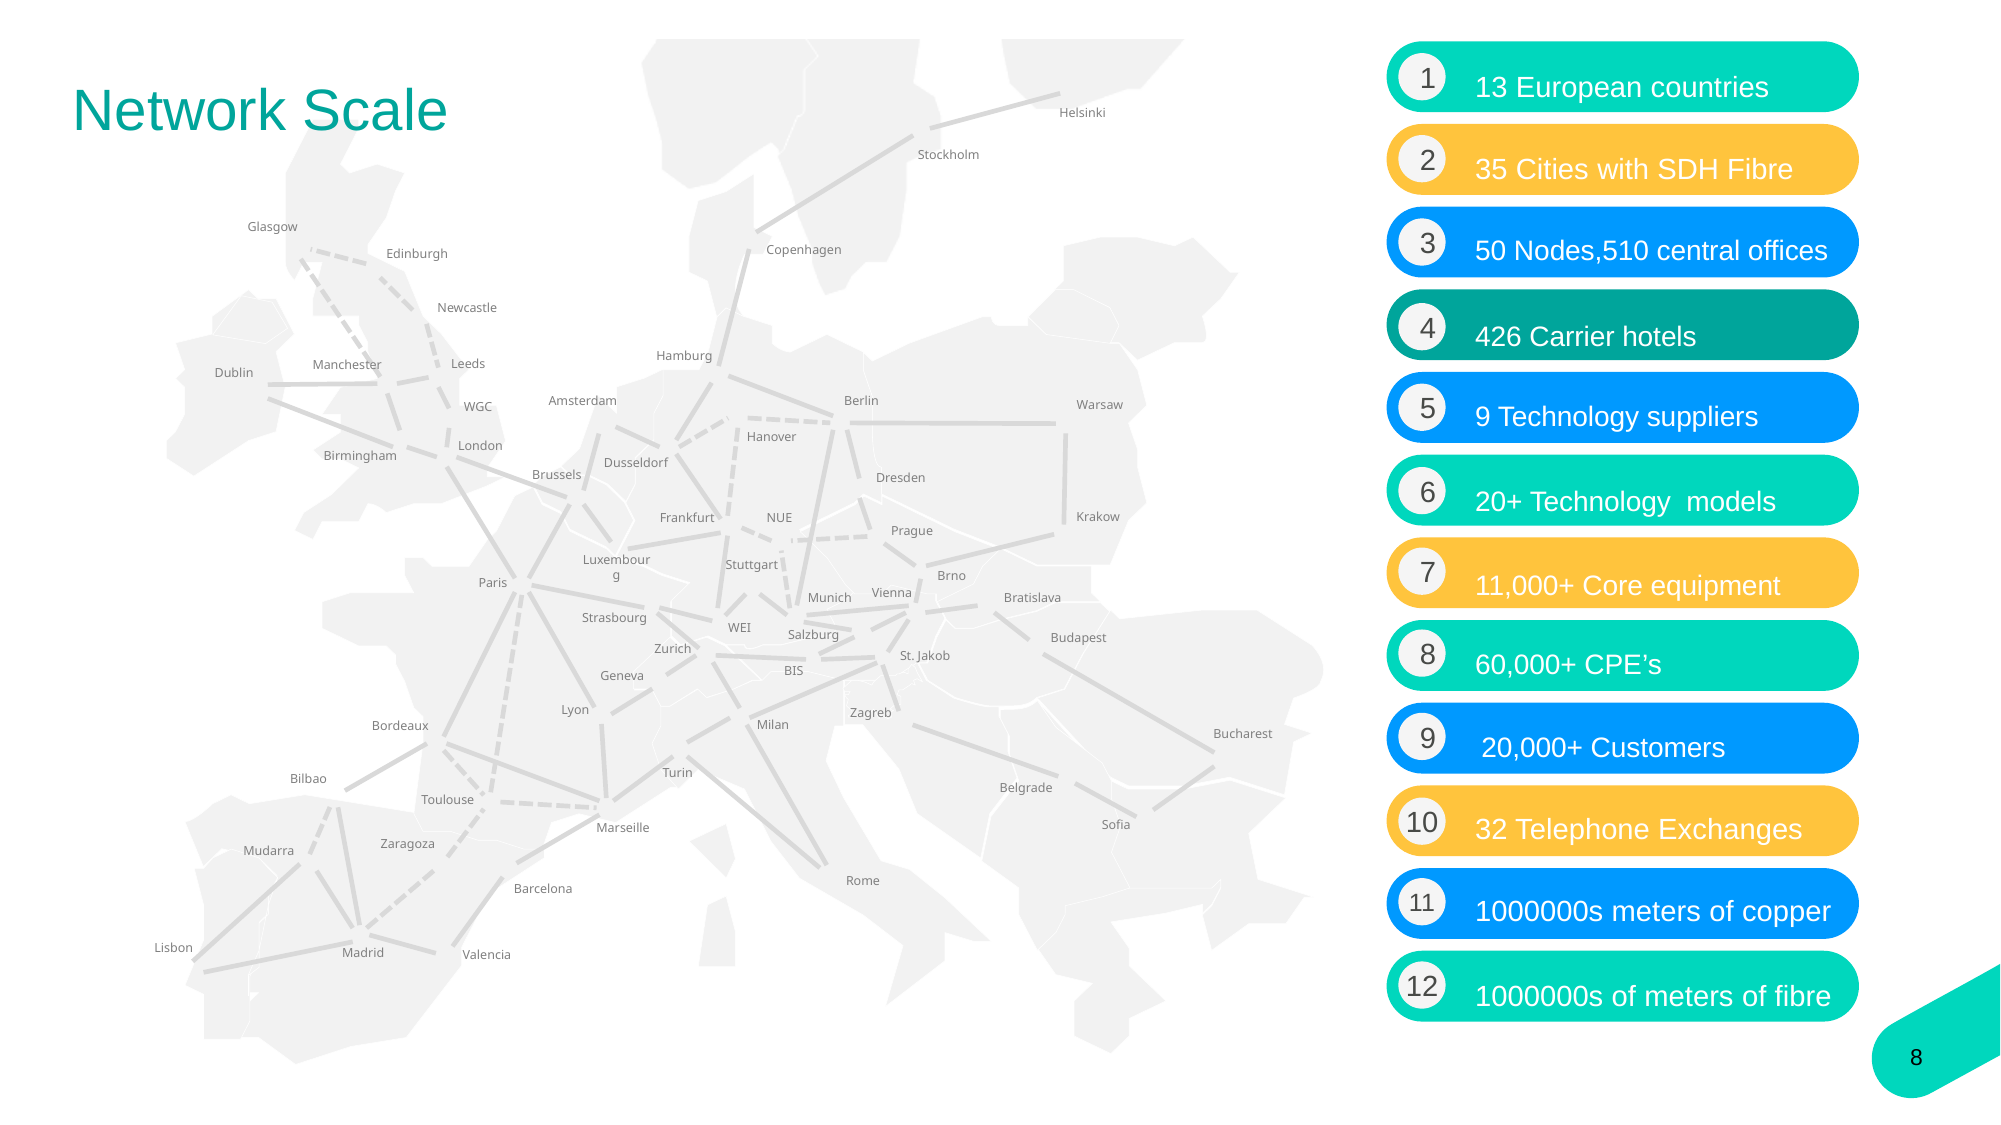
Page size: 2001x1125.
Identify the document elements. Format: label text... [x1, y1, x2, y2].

text_box 9 Technology suppliers [1475, 384, 1836, 433]
text_box 6 [1397, 465, 1447, 516]
text_box 60,000+ CPE’s [1475, 632, 1836, 681]
text_box 20,000+ Customers [1481, 715, 1842, 764]
title Network Scale [72, 72, 166, 158]
text_box 11 [1397, 877, 1447, 927]
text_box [192, 968, 1215, 973]
text_box 4 [1397, 302, 1447, 352]
text_box 1000000s meters of copper [1475, 879, 1836, 928]
text_box 12 [1397, 960, 1447, 1010]
text_box [1385, 536, 1861, 610]
text_box 10 [1397, 796, 1447, 846]
text_box [1385, 701, 1861, 775]
text_box [1385, 949, 1861, 1023]
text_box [192, 93, 1215, 102]
text_box 8 [1397, 628, 1447, 678]
text_box 1 [1397, 52, 1447, 102]
text_box 426 Carrier hotels [1475, 304, 1836, 353]
text_box [1385, 205, 1861, 279]
text_box 35 Cities with SDH Fibre [1475, 137, 1836, 186]
text_box 3 [1397, 217, 1447, 267]
text_box [1385, 867, 1861, 940]
text_box 5 [1397, 382, 1447, 432]
text_box 7 [1397, 546, 1447, 596]
text_box [1385, 288, 1861, 362]
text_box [166, 39, 1331, 1065]
text_box [1385, 40, 1861, 114]
text_box [1385, 784, 1861, 858]
text_box [1385, 370, 1861, 444]
text_box 32 Telephone Exchanges [1475, 797, 1836, 846]
text_box 20+ Technology models [1475, 469, 1836, 518]
text_box 13 European countries [1475, 55, 1836, 104]
text_box 50 Nodes,510 central offices [1475, 217, 1836, 266]
text_box [1385, 618, 1861, 692]
text_box 1000000s of meters of fibre [1475, 964, 1836, 1012]
text_box [1385, 453, 1861, 527]
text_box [140, 102, 1276, 968]
text_box 9 [1397, 711, 1447, 762]
text_box 11,000+ Core equipment [1475, 553, 1836, 601]
text_box [1385, 122, 1861, 196]
text_box 2 [1397, 134, 1447, 184]
slide_number 8 [1850, 1050, 1923, 1088]
